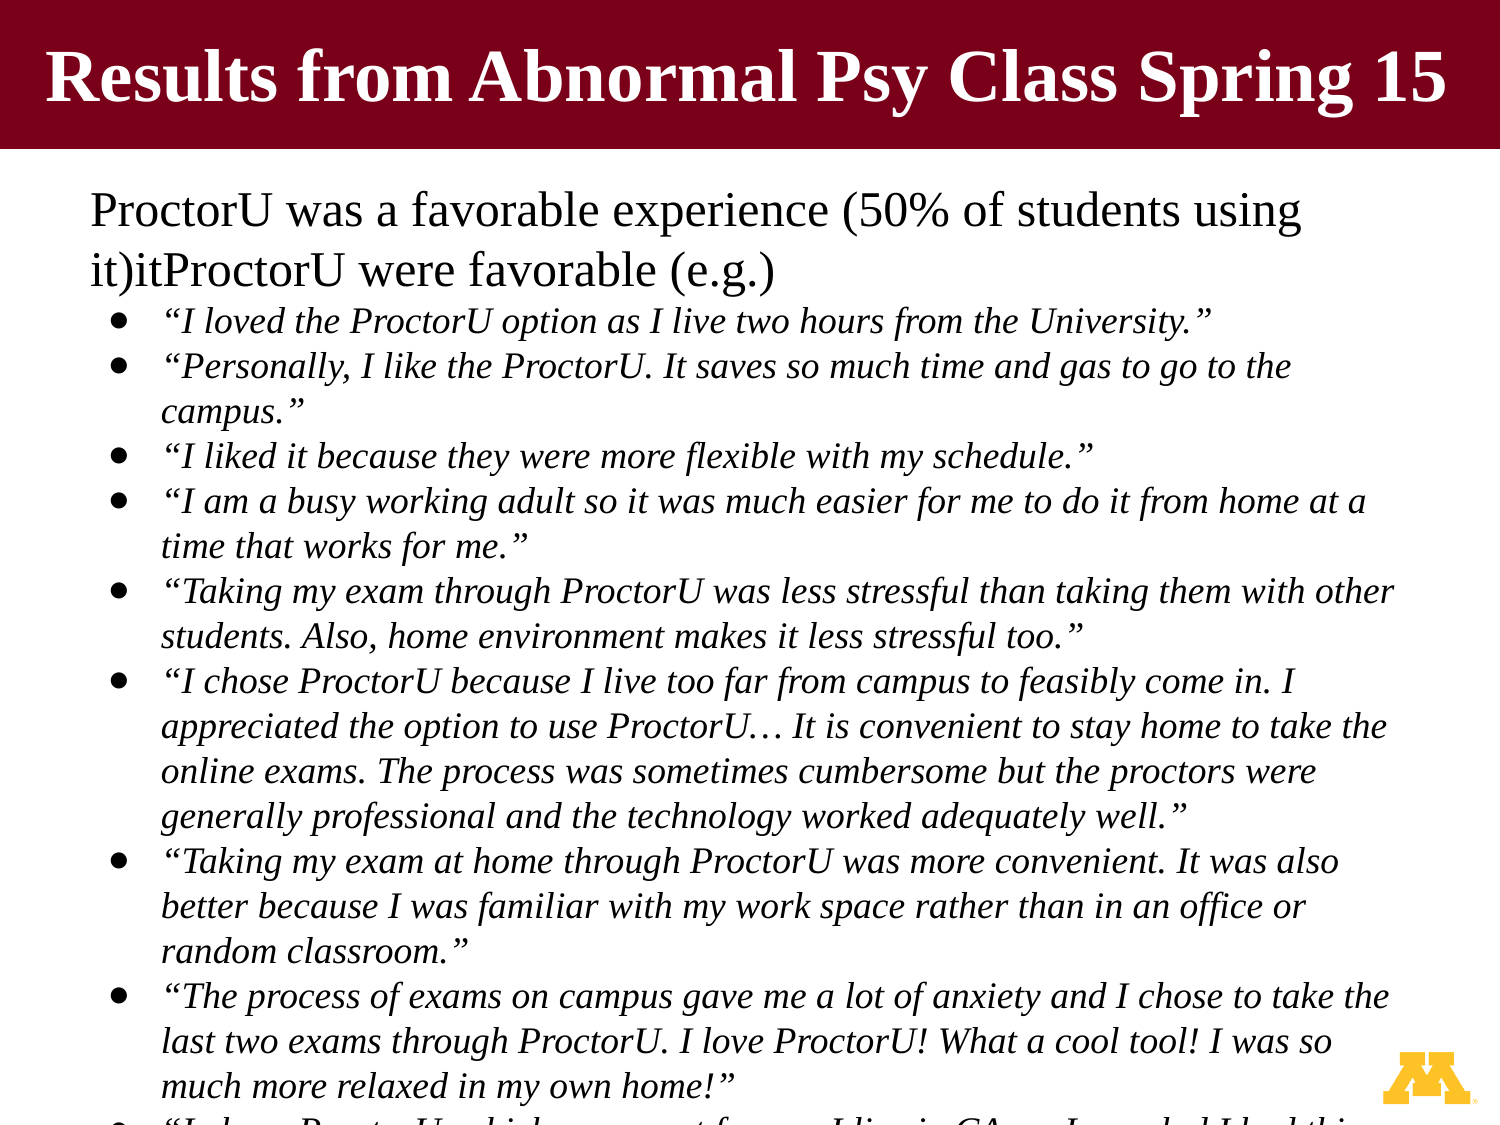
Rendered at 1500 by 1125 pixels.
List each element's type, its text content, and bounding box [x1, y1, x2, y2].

picture [0, 0, 1500, 149]
picture [1425, 1046, 1485, 1108]
list ProctorU was a favorable experience (50% of students using it)itProctorU were favorable (e.g.) “I loved the ProctorU option as I live two hours from the University.” “Personally, I like the ProctorU. It saves so much time and gas to go to the campus.” “I liked it because they were more flexible with my schedule.” “I am a busy working adult so it was much easier for me to do it from home at a time that works for me.” “Taking my exam through ProctorU was less stressful than taking them with other students. Also, home environment makes it less stressful too.” “I chose ProctorU because I live too far from campus to feasibly come in. I appreciated the option to use ProctorU… It is convenient to stay home to take the online exams. The process was sometimes cumbersome but the proctors were generally professional and the technology worked adequately well.” “Taking my exam at home through ProctorU was more convenient. It was also better because I was familiar with my work space rather than in an office or random classroom.” “The process of exams on campus gave me a lot of anxiety and I chose to take the last two exams through ProctorU. I love ProctorU! What a cool tool! I was so much more relaxed in my own home!” “I chose ProctorU, which was great for me. I live in CA, so I am glad I had this option.” [75, 161, 1425, 1109]
title Results from Abnormal Psy Class Spring 15 [20, 20, 1475, 132]
